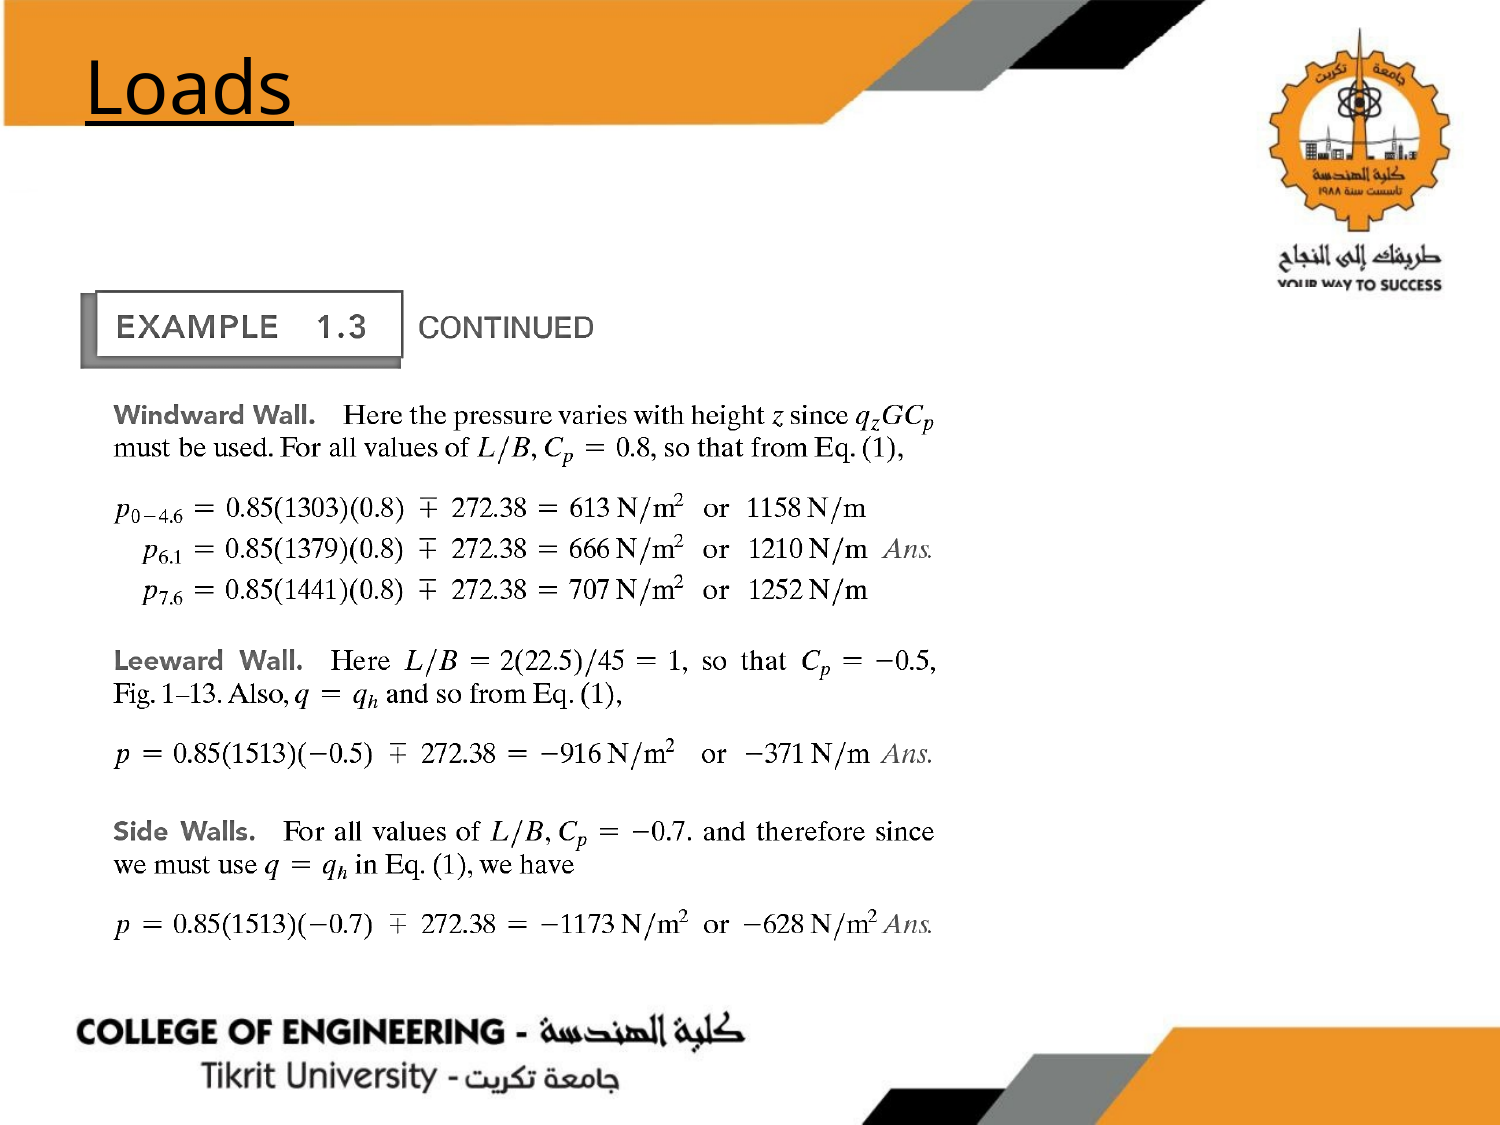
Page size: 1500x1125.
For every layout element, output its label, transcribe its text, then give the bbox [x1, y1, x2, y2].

text_box Loads [69, 32, 309, 138]
picture [0, 0, 1500, 1125]
